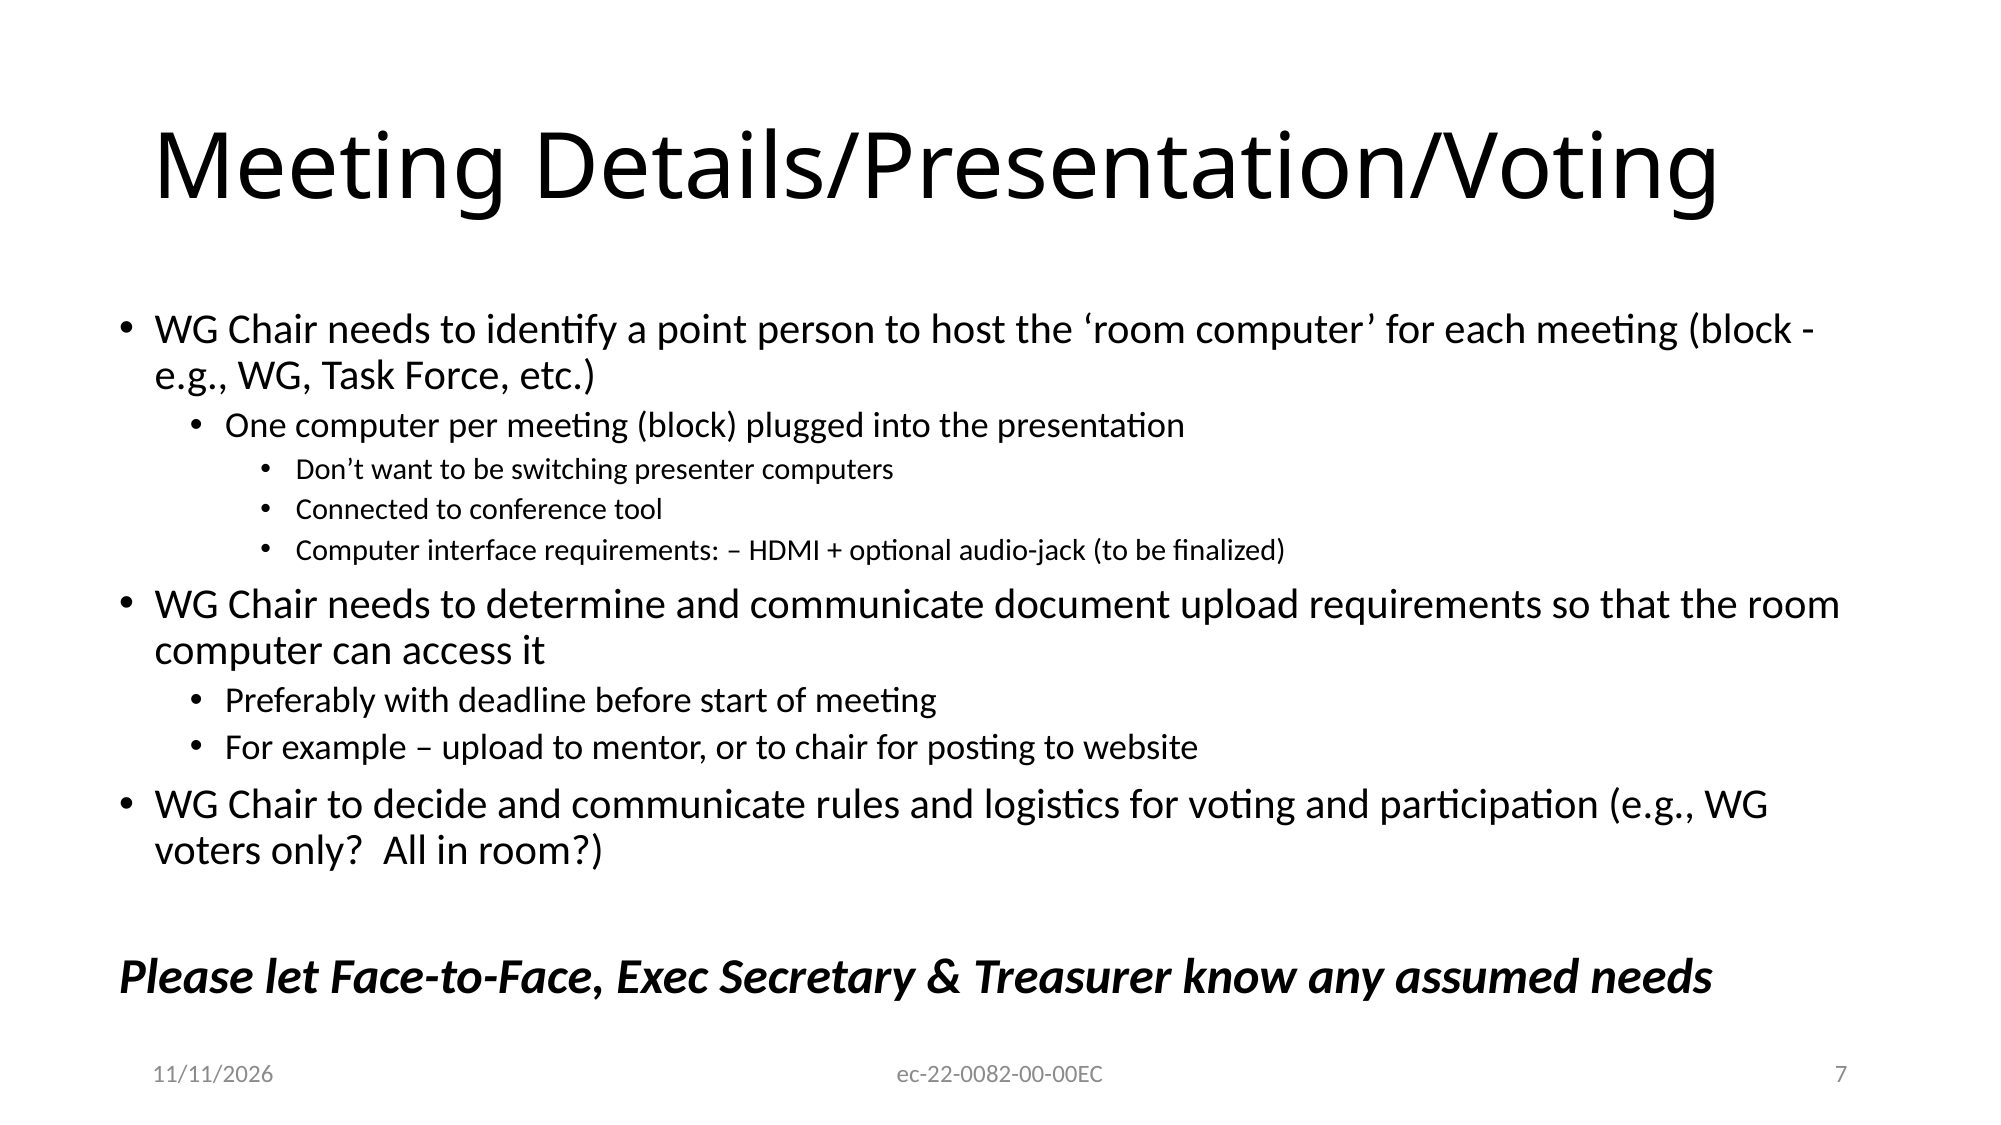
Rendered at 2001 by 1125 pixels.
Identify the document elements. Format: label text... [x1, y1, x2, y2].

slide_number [137, 1042, 588, 1103]
footer ec-22-0082-00-00EC [662, 1042, 1338, 1103]
slide_number 7 [1412, 1042, 1863, 1103]
list WG Chair needs to identify a point person to host the ‘room computer’ for each meeting (block - e.g., WG, Task Force, etc.) One computer per meeting (block) plugged into the presentation Don’t want to be switching presenter computers Connected to conference tool Computer interface requirements: – HDMI + optional audio-jack (to be finalized) WG Chair needs to determine and communicate document upload requirements so that the room computer can access it Preferably with deadline before start of meeting For example – upload to mentor, or to chair for posting to website WG Chair to decide and communicate rules and logistics for voting and participation (e.g., WG voters only? All in room?) Please let Face-to-Face, Exec Secretary & Treasurer know any assumed needs [104, 299, 1896, 1014]
title Meeting Details/Presentation/Voting [137, 59, 1863, 278]
